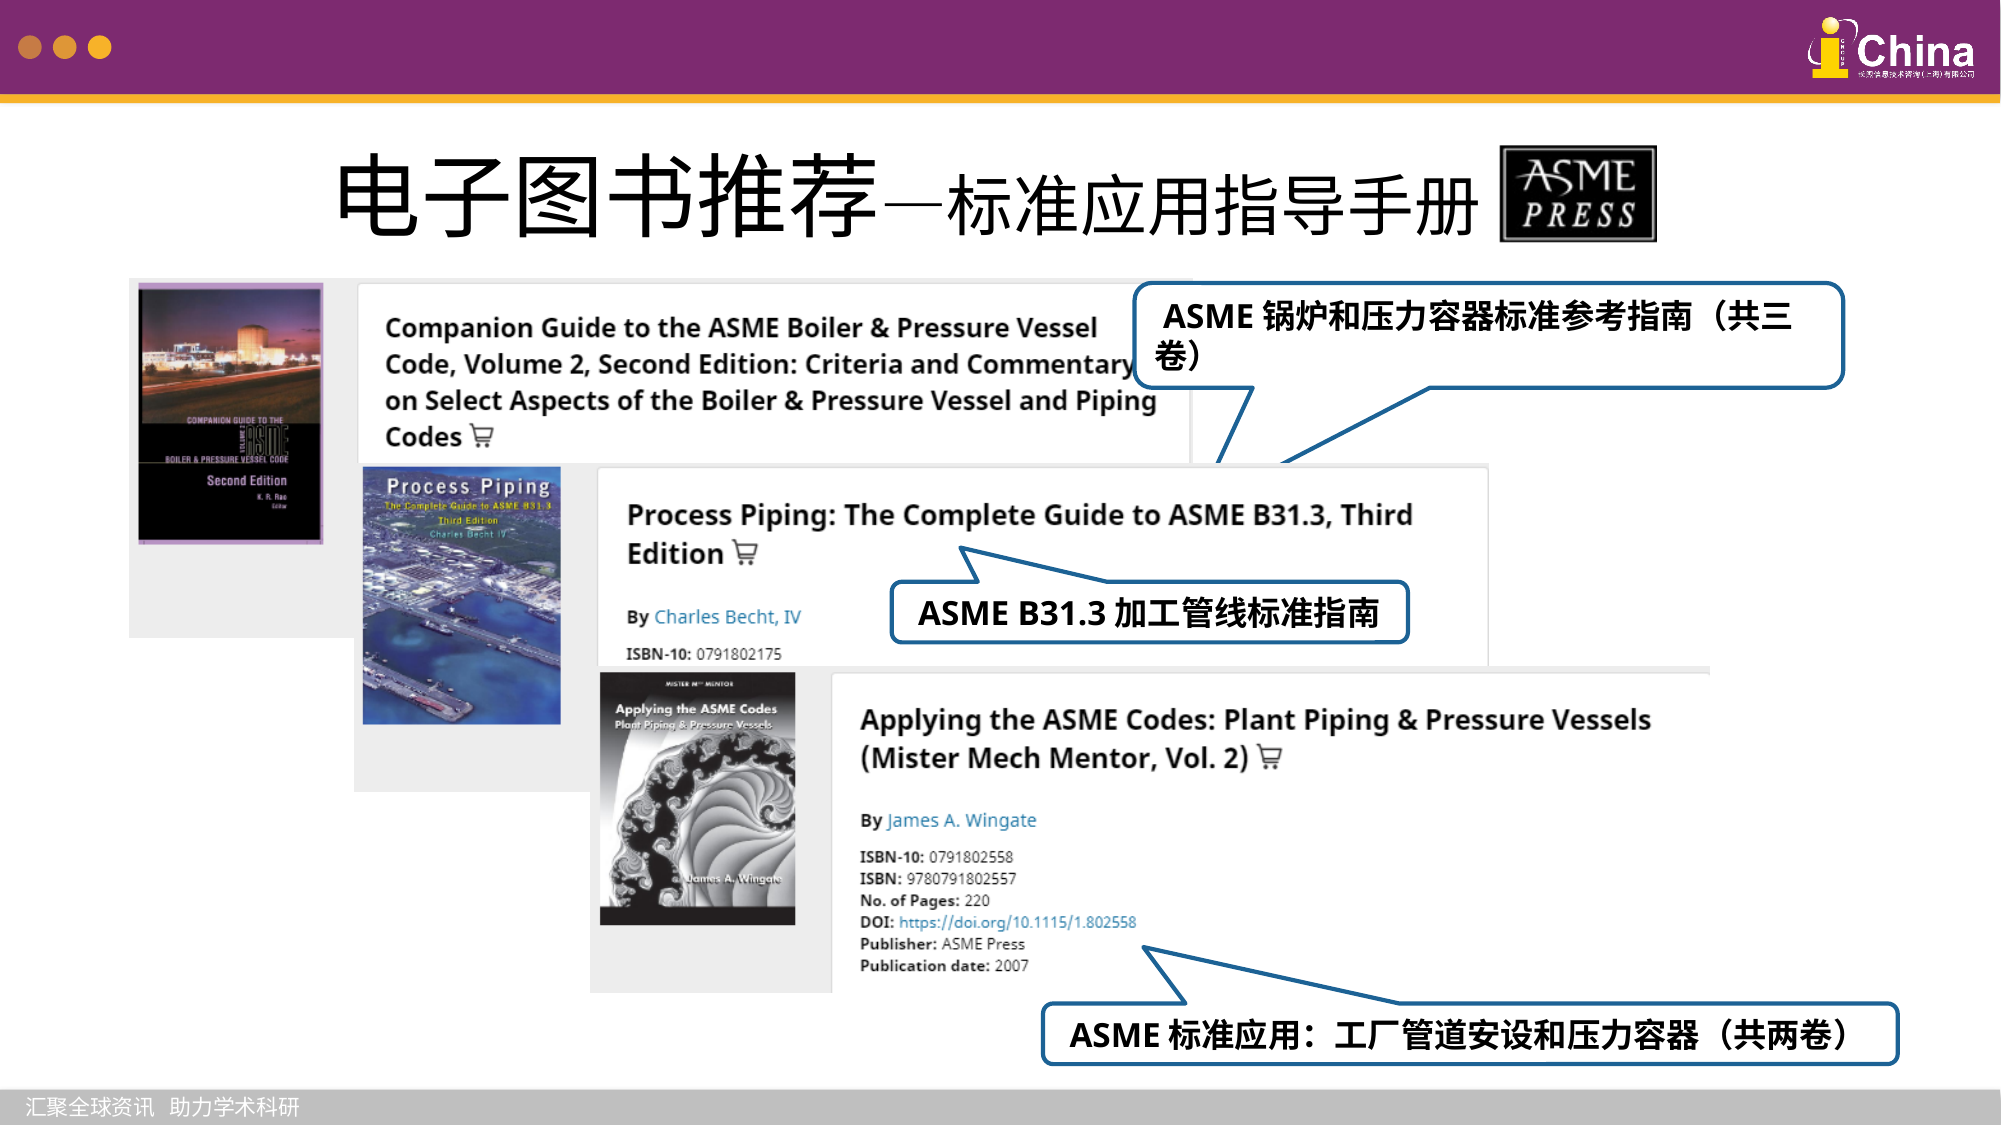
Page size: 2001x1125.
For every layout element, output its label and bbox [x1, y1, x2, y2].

text_box [129, 278, 1898, 1066]
picture [1805, 15, 1976, 79]
text_box [314, 113, 1705, 273]
